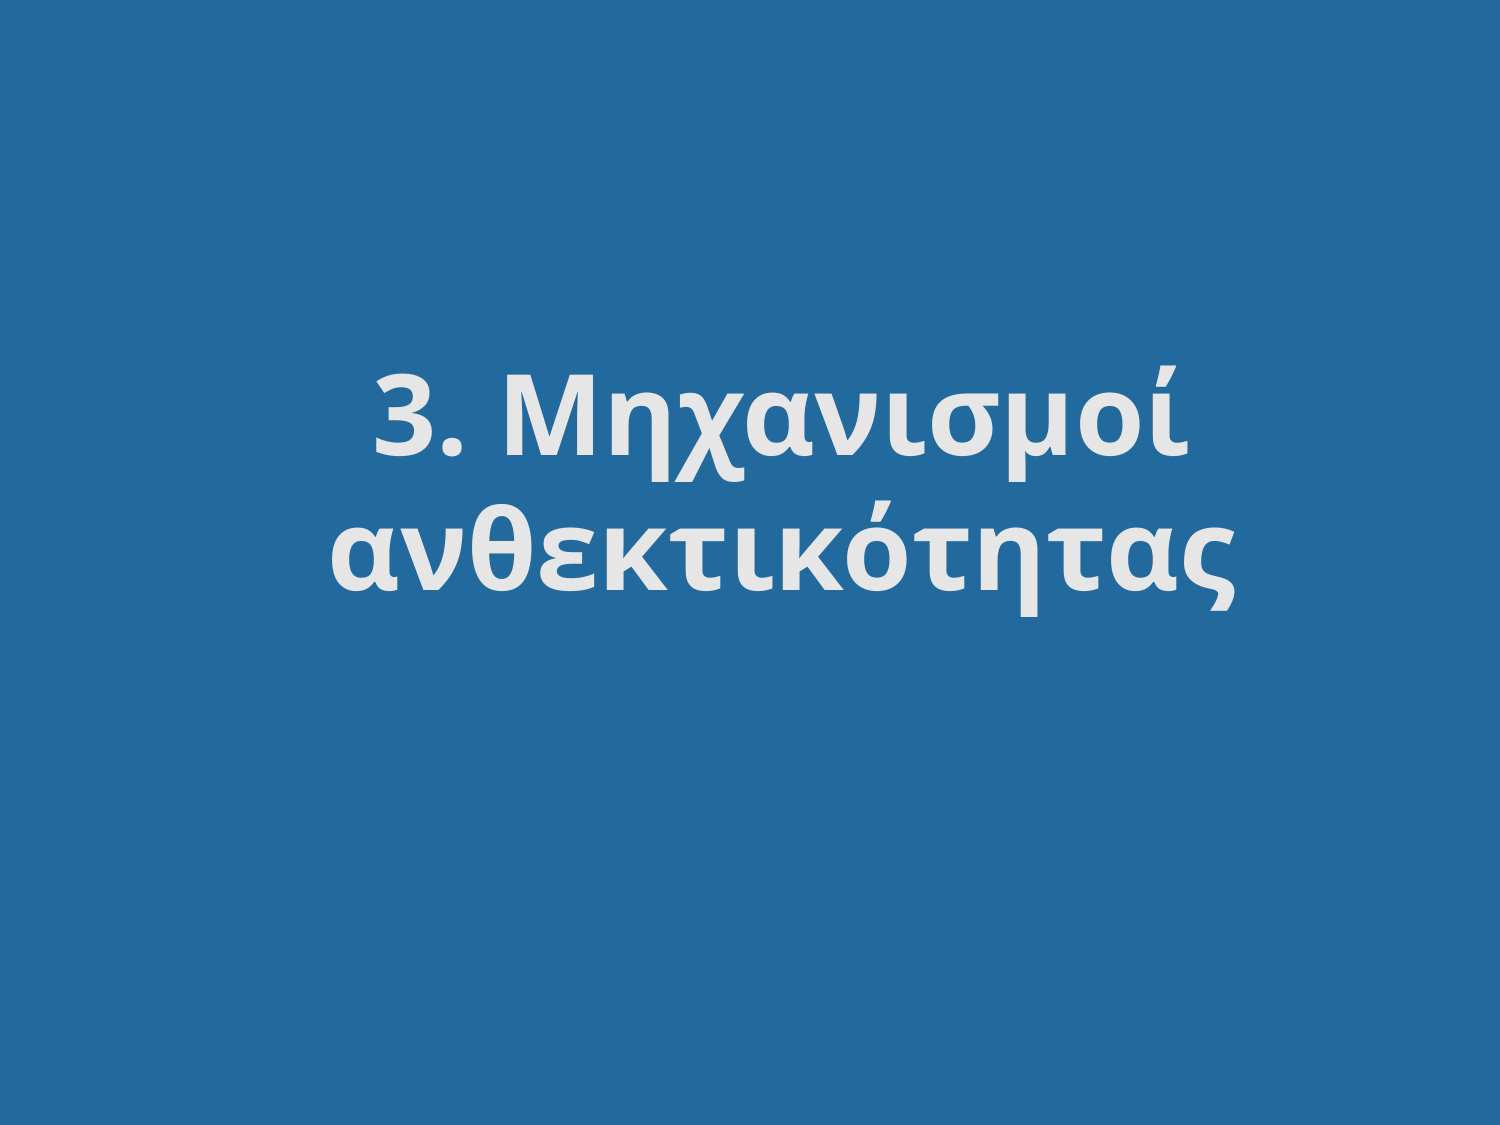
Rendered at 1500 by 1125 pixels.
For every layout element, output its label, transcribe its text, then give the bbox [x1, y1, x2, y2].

title 3. Μηχανισμοί ανθεκτικότητας [281, 296, 1282, 659]
